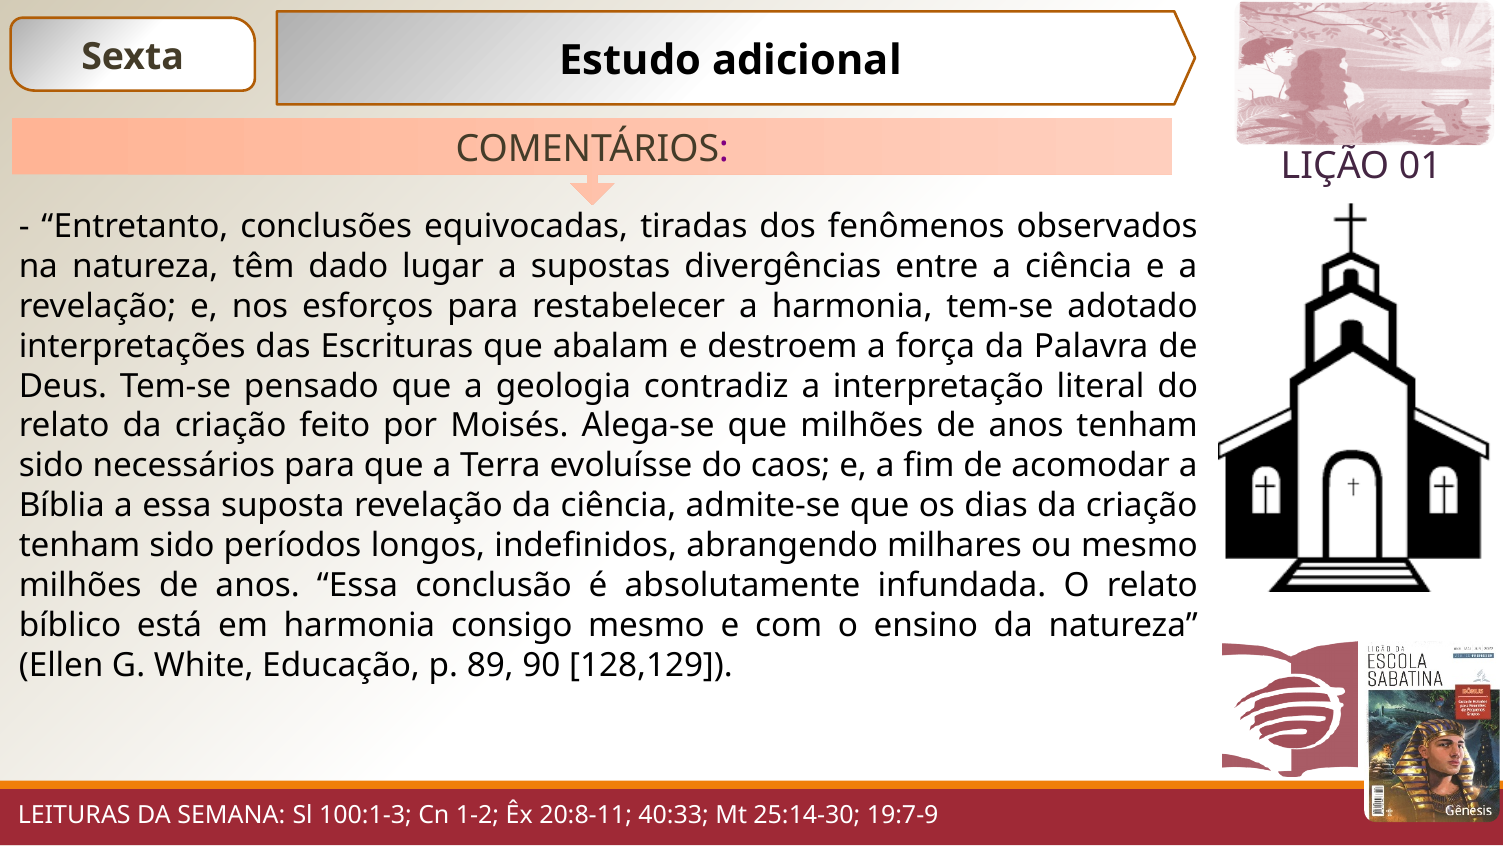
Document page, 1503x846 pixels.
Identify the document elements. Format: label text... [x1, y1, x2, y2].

text_box COMENTÁRIOS: [10, 116, 1174, 207]
picture [1234, 0, 1495, 146]
picture [1363, 640, 1501, 823]
text_box LEITURAS DA SEMANA: Sl 100:1-3; Cn 1-2; Êx 20:8-11; 40:33; Mt 25:14-30; 19:7-9 [3, 791, 1421, 837]
text_box LIÇÃO 01 [1265, 155, 1458, 194]
text_box Estudo adicional [275, 10, 1197, 106]
text_box Sexta [9, 16, 257, 92]
picture [1218, 197, 1495, 593]
text_box - “Entretanto, conclusões equivocadas, tiradas dos fenômenos observados na natureza, têm dado lugar a supostas divergências entre a ciência e a revelação; e, nos esforços para restabelecer a harmonia, tem-se adotado interpretações das Escrituras que abalam e destroem a força da Palavra de Deus. Tem-se pensado que a geologia contradiz a interpretação literal do relato da criação feito por Moisés. Alega-se que milhões de anos tenham sido necessários para que a Terra evoluísse do caos; e, a fim de acomodar a Bíblia a essa suposta revelação da ciência, admite-se que os dias da criação tenham sido períodos longos, indefinidos, abrangendo milhares ou mesmo milhões de anos. “Essa conclusão é absolutamente infundada. O relato bíblico está em harmonia consigo mesmo e com o ensino da natureza” (Ellen G. White, Educação, p. 89, 90 [128,129]). [3, 196, 1215, 691]
picture [1222, 640, 1359, 778]
